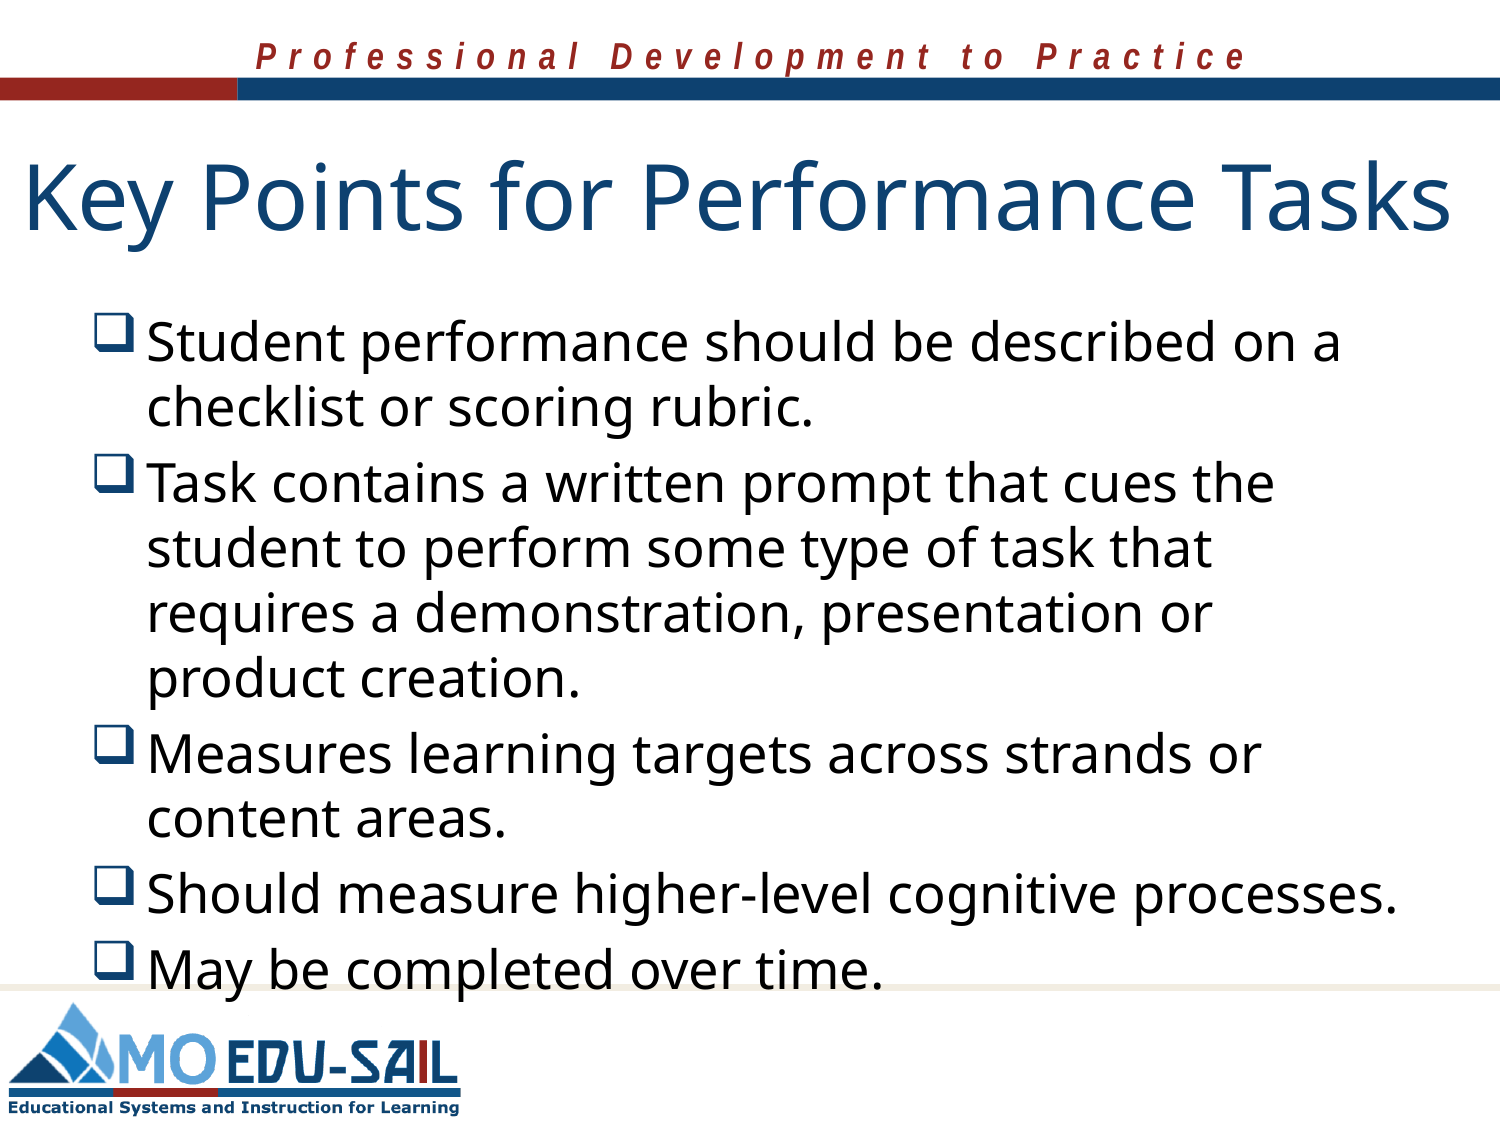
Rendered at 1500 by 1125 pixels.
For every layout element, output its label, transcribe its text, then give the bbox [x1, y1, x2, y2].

list Student performance should be described on a checklist or scoring rubric. Task contains a written prompt that cues the student to perform some type of task that requires a demonstration, presentation or product creation. Measures learning targets across strands or content areas. Should measure higher-level cognitive processes. May be completed over time. [74, 299, 1426, 901]
title Key Points for Performance Tasks [0, 124, 1500, 263]
picture [8, 997, 475, 1120]
